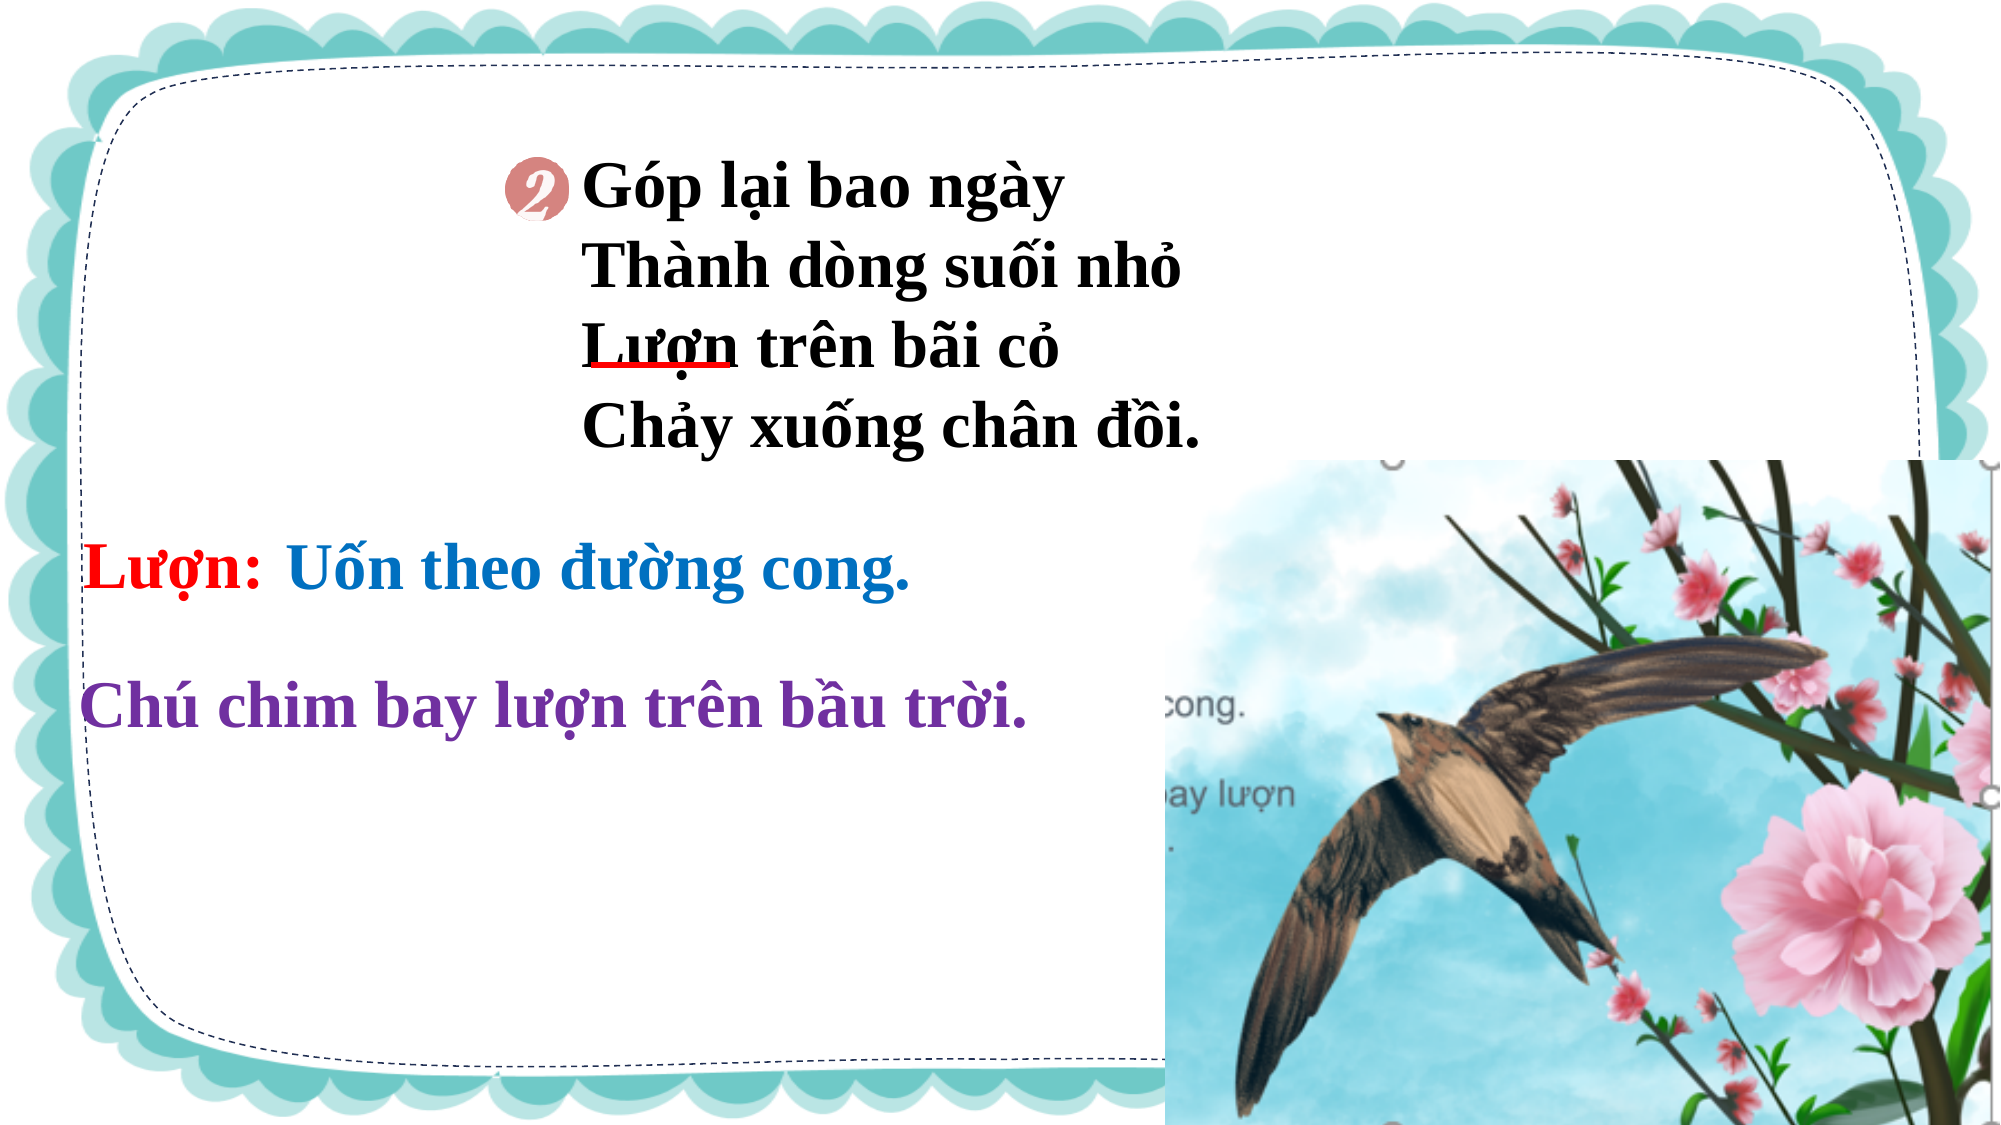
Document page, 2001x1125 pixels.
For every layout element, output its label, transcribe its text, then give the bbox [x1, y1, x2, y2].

text_box Uốn theo đường cong. [261, 515, 951, 611]
text_box Chú chim bay lượn trên bầu trời. [53, 653, 1058, 749]
text_box Lượn: [59, 514, 283, 610]
picture [0, 0, 2001, 1125]
text_box Góp lại bao ngày Thành dòng suối nhỏ Lượn trên bãi cỏ Chảy xuống chân đồi. [556, 133, 1344, 468]
